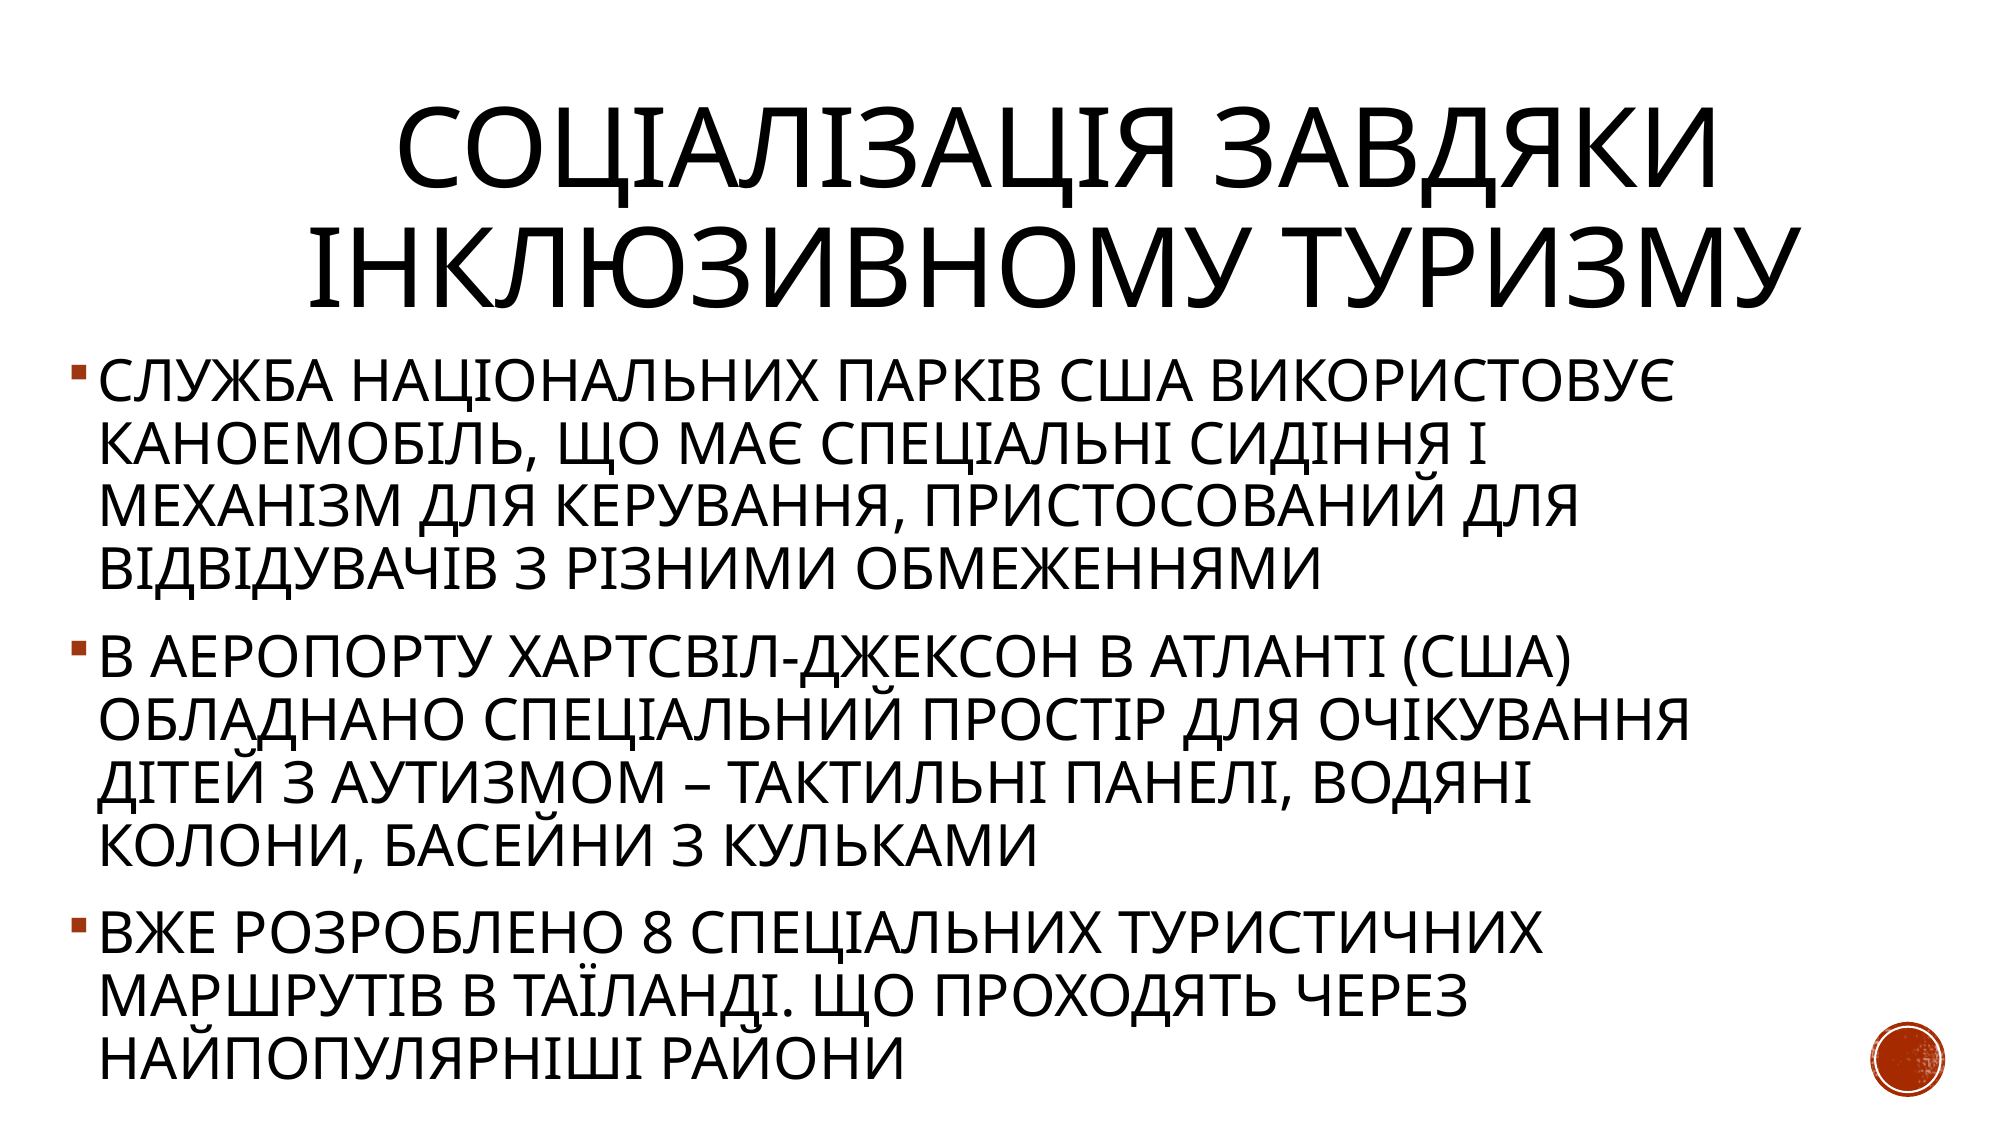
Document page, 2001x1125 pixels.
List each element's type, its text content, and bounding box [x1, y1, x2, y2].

title СОЦІАЛІЗАЦІЯ ЗАВДЯКИ ІНКЛЮЗИВНОМУ ТУРИЗМУ [175, 79, 1826, 343]
list СЛУЖБА НАЦІОНАЛЬНИХ ПАРКІВ США ВИКОРИСТОВУЄ КАНОЕМОБІЛЬ, ЩО МАЄ СПЕЦІАЛЬНІ СИДІННЯ І МЕХАНІЗМ ДЛЯ КЕРУВАННЯ, ПРИСТОСОВАНИЙ ДЛЯ ВІДВІДУВАЧІВ З РІЗНИМИ ОБМЕЖЕННЯМИ В АЕРОПОРТУ ХАРТСВІЛ-ДЖЕКСОН В АТЛАНТІ (США) ОБЛАДНАНО СПЕЦІАЛЬНИЙ ПРОСТІР ДЛЯ ОЧІКУВАННЯ ДІТЕЙ З АУТИЗМОМ – ТАКТИЛЬНІ ПАНЕЛІ, ВОДЯНІ КОЛОНИ, БАСЕЙНИ З КУЛЬКАМИ ВЖЕ РОЗРОБЛЕНО 8 СПЕЦІАЛЬНИХ ТУРИСТИЧНИХ МАРШРУТІВ В ТАЇЛАНДІ. ЩО ПРОХОДЯТЬ ЧЕРЕЗ НАЙПОПУЛЯРНІШІ РАЙОНИ [52, 343, 1826, 1125]
